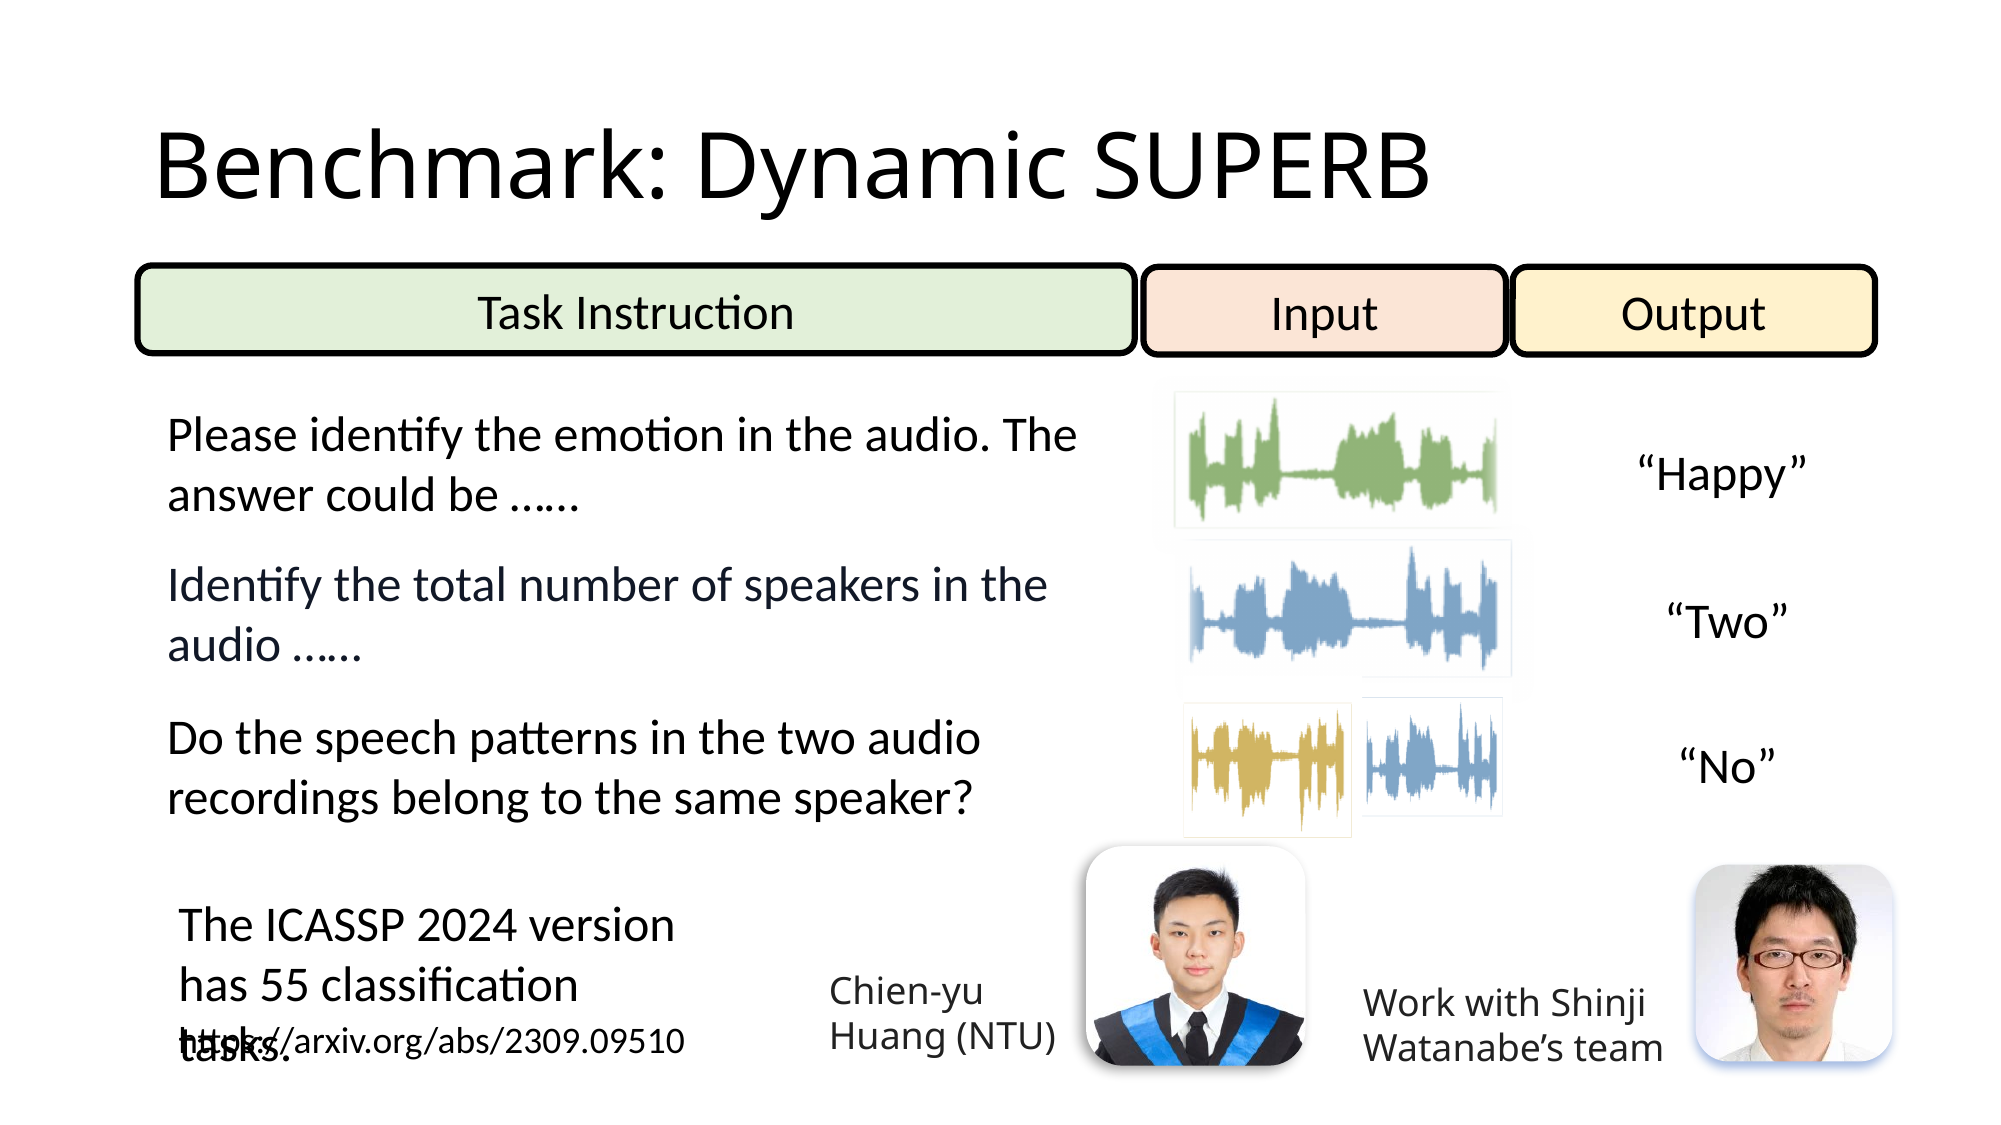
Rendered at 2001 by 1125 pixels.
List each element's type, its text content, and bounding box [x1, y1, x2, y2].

list [125, 278, 1850, 992]
text_box Input [1142, 266, 1507, 356]
text_box Chien-yu Huang (NTU) [813, 959, 1075, 1065]
text_box Do the speech patterns in the two audio recordings belong to the same speaker? [152, 696, 1153, 832]
text_box Identify the total number of speakers in the audio …… [152, 543, 1150, 679]
text_box “No” [1545, 726, 1909, 802]
picture [1695, 864, 1893, 1062]
title Benchmark: Dynamic SUPERB [137, 59, 1863, 278]
text_box Work with Shinji Watanabe’s team [1348, 971, 1696, 1077]
text_box Task Instruction [136, 264, 1136, 354]
picture [1086, 374, 1536, 1066]
text_box Output [1512, 266, 1876, 356]
text_box The ICASSP 2024 version has 55 classification tasks. [163, 883, 717, 1079]
text_box “Two” [1545, 581, 1909, 656]
text_box https://arxiv.org/abs/2309.09510 [717, 1008, 1090, 1069]
text_box Please identify the emotion in the audio. The answer could be …… [152, 394, 1150, 529]
text_box “Happy” [1540, 432, 1904, 508]
